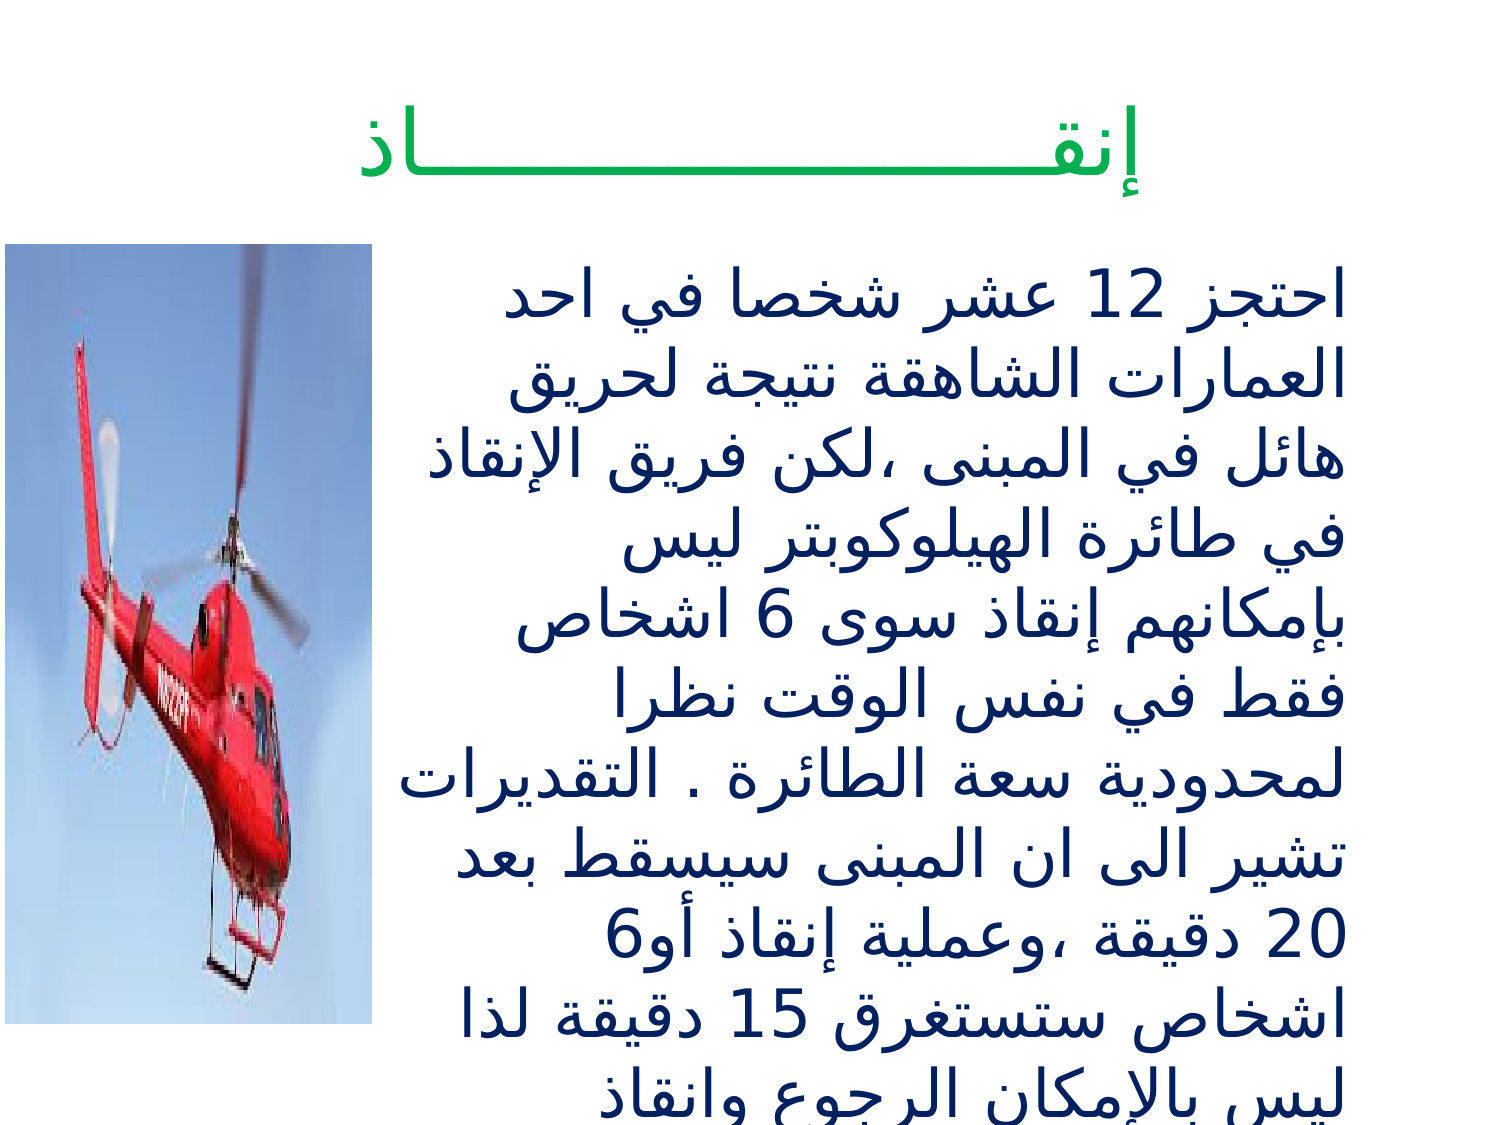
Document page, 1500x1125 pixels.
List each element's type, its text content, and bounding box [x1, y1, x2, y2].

text_box احتجز 12 عشر شخصا في احد العمارات الشاهقة نتيجة لحريق هائل في المبنى ،لكن فريق الإنقاذ في طائرة الهيلوكوبتر ليس بإمكانهم إنقاذ سوى 6 اشخاص فقط في نفس الوقت نظرا لمحدودية سعة الطائرة . التقديرات تشير الى ان المبنى سيسقط بعد 20 دقيقة ،وعملية إنقاذ أو6 اشخاص ستستغرق 15 دقيقة لذا ليس بالإمكان الرجوع وانقاذ الباقي .أنت المسئول عن تحديد من هم الاشخاص ال6 التي ستنقذه اولاً؟ من ستختار ؟ [371, 243, 1365, 1125]
picture [5, 244, 373, 1024]
title إنقـــــــــــــــــــــــاذ [75, 45, 1425, 233]
